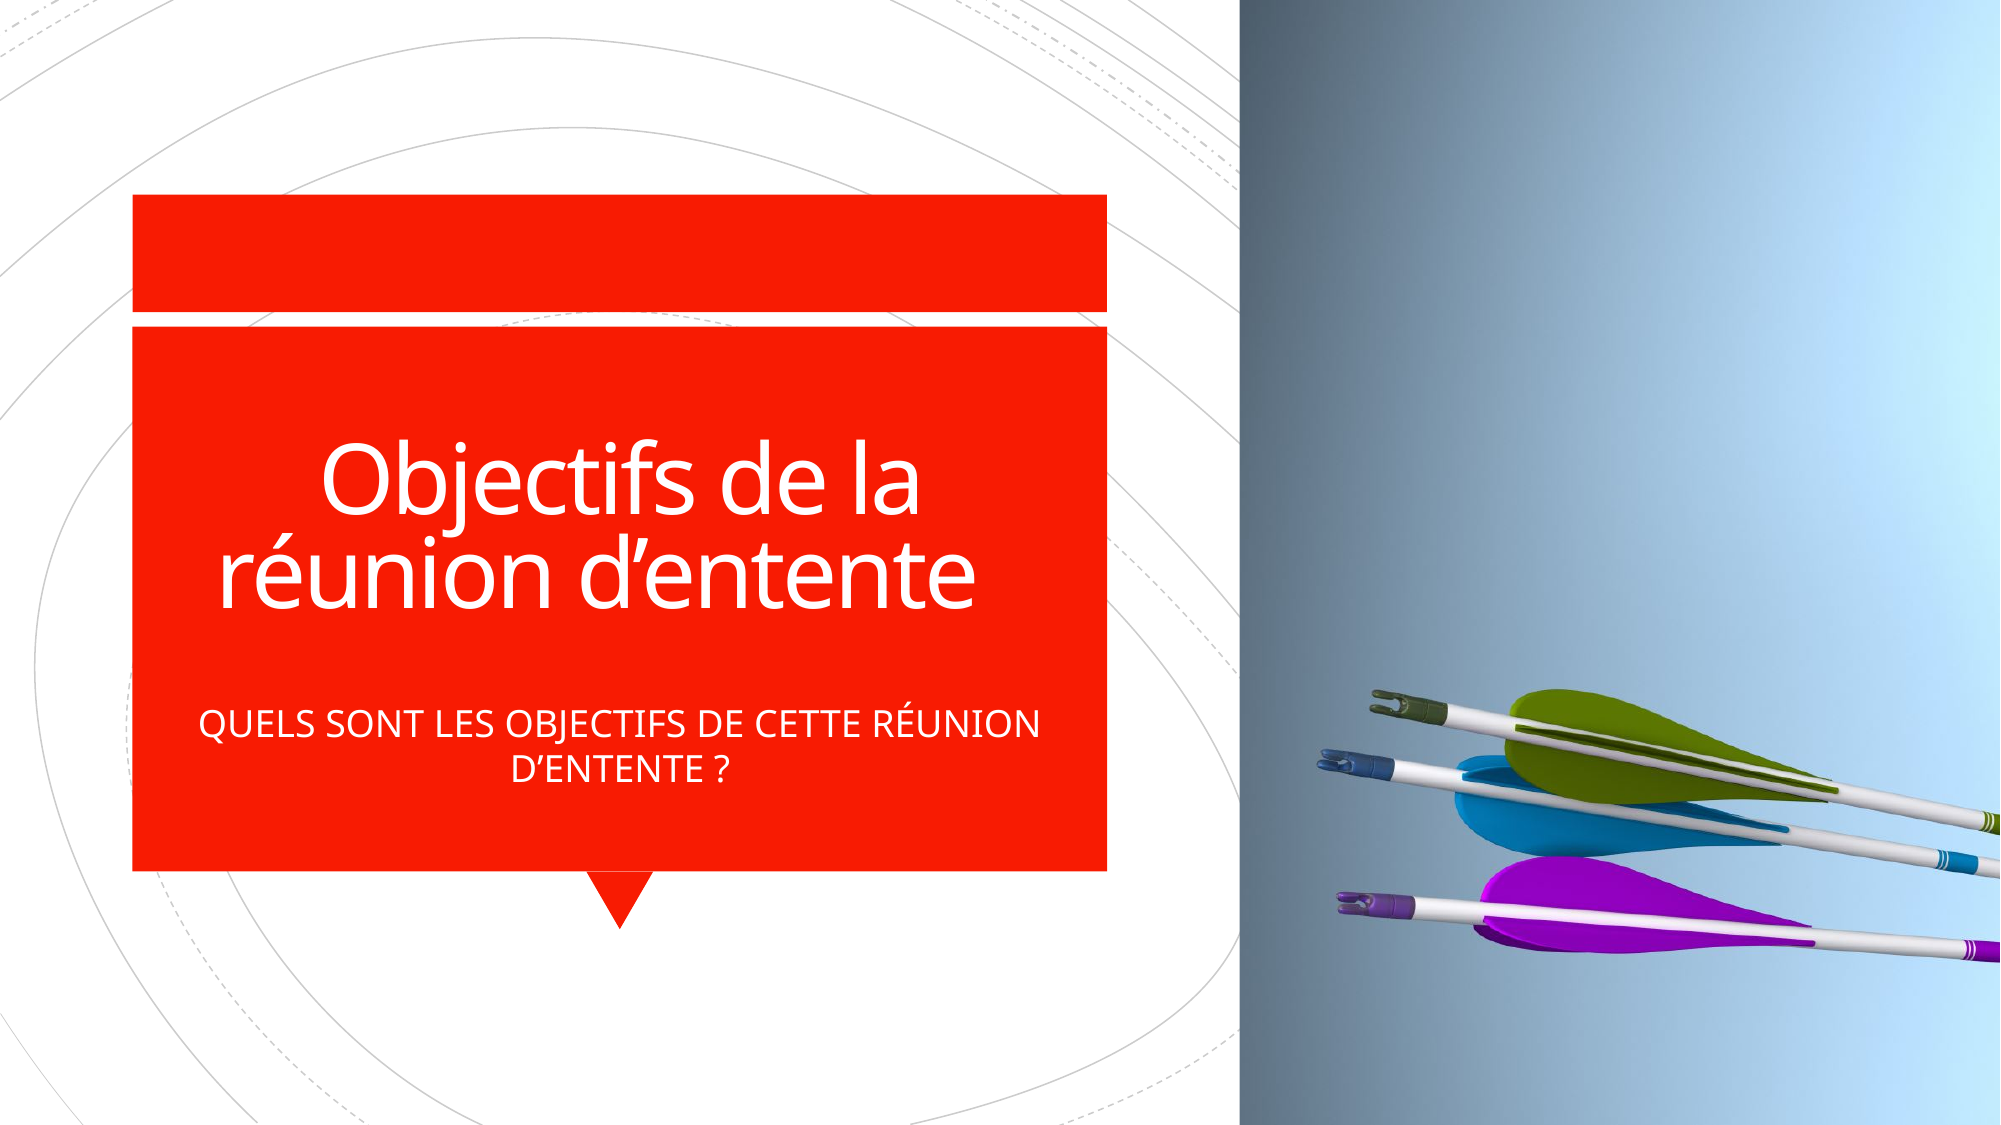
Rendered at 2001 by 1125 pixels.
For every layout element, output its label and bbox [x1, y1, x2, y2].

picture [1239, 0, 2000, 1125]
text_box [0, 0, 1239, 1125]
text_box [132, 194, 1108, 930]
